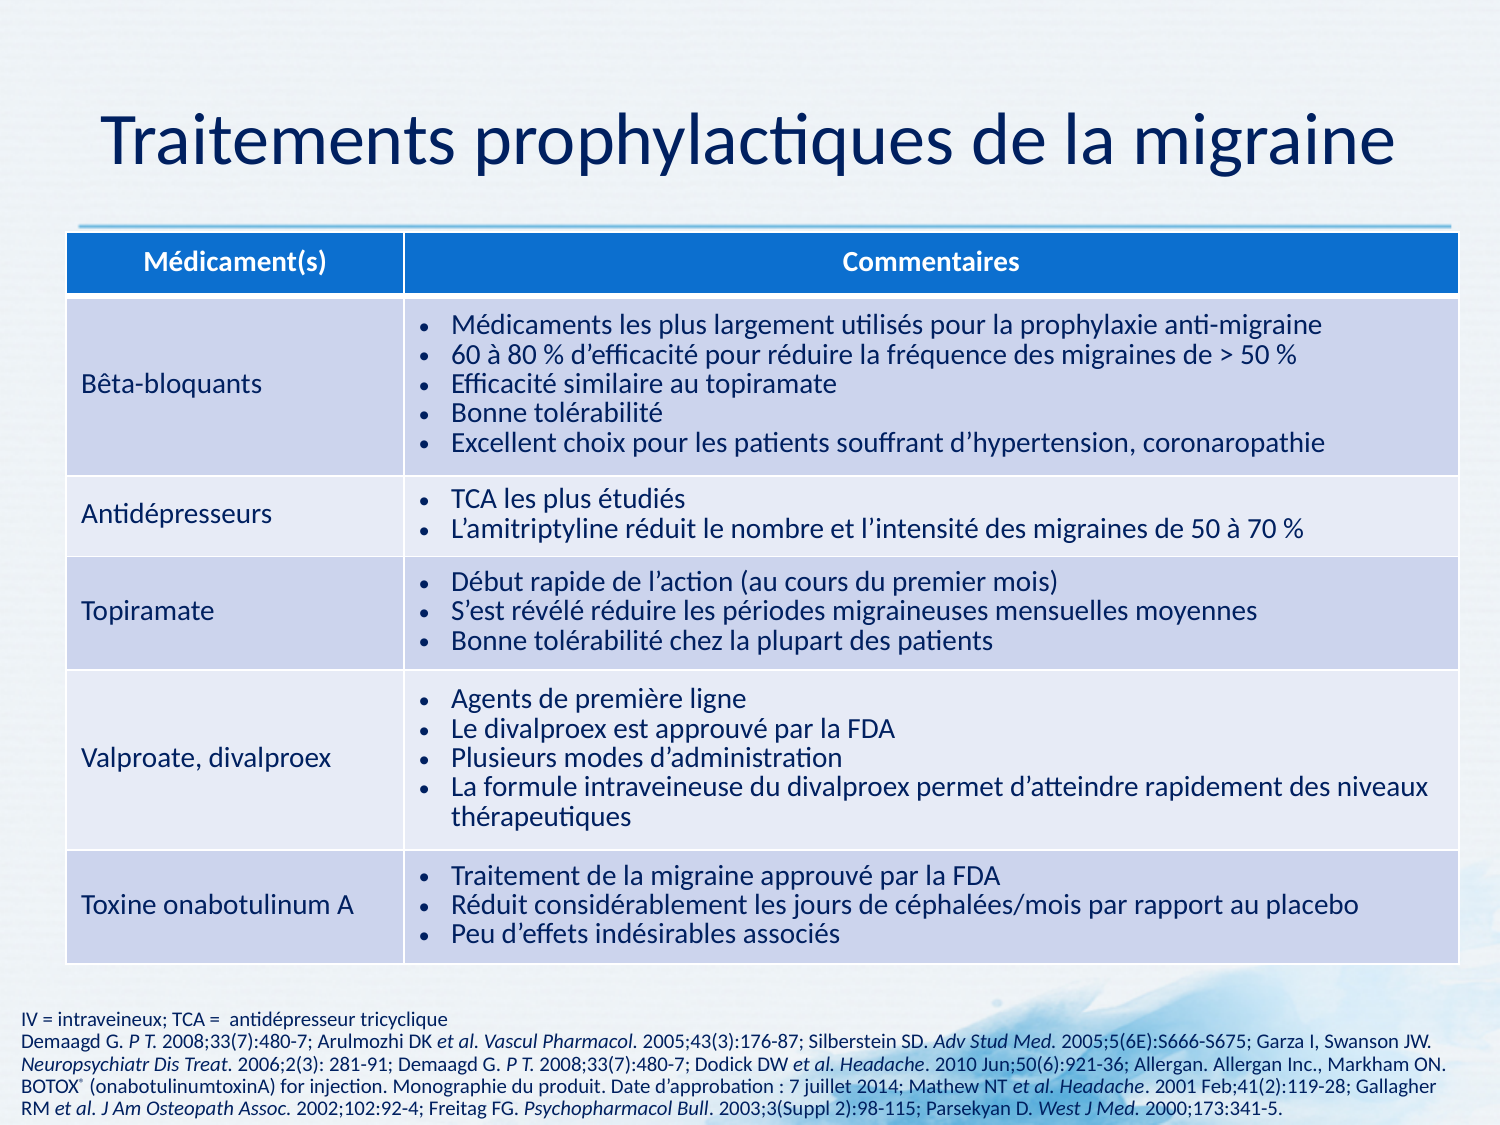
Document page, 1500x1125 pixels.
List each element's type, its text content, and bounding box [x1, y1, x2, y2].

table_cell Antidépresseurs [67, 477, 403, 556]
table_header Médicament(s) [67, 233, 403, 293]
table_header Commentaires [405, 233, 1458, 293]
table_cell Traitement de la migraine approuvé par la FDA Réduit considérablement les jours de céphalées/mois par rapport au placebo Peu d’effets indésirables associés [405, 851, 1458, 963]
table_cell Valproate, divalproex [67, 671, 403, 849]
title Traitements prophylactiques de la migraine [73, 41, 1424, 230]
table_cell Topiramate [67, 557, 403, 669]
text_box IV = intraveineux; TCA = antidépresseur tricyclique Demaagd G. P T. 2008;33(7):480-7; Arulmozhi DK et al. Vascul Pharmacol. 2005;43(3):176-87; Silberstein SD. Adv Stud Med. 2005;5(6E):S666-S675; Garza I, Swanson JW. Neuropsychiatr Dis Treat. 2006;2(3): 281-91; Demaagd G. P T. 2008;33(7):480-7; Dodick DW et al. Headache. 2010 Jun;50(6):921-36; Allergan. Allergan Inc., Markham ON. BOTOX® (onabotulinumtoxinA) for injection. Monographie du produit. Date d’approbation : 7 juillet 2014; Mathew NT et al. Headache. 2001 Feb;41(2):119-28; Gallagher RM et al. J Am Osteopath Assoc. 2002;102:92-4; Freitag FG. Psychopharmacol Bull. 2003;3(Suppl 2):98-115; Parsekyan D. West J Med. 2000;173:341-5. [6, 1000, 1483, 1125]
table_cell Toxine onabotulinum A [67, 851, 403, 963]
picture [0, 0, 1500, 1125]
table_cell Agents de première ligne Le divalproex est approuvé par la FDA Plusieurs modes d’administration La formule intraveineuse du divalproex permet d’atteindre rapidement des niveaux thérapeutiques [405, 671, 1458, 849]
table_cell Médicaments les plus largement utilisés pour la prophylaxie anti-migraine 60 à 80 % d’efficacité pour réduire la fréquence des migraines de > 50 % Efficacité similaire au topiramate Bonne tolérabilité Excellent choix pour les patients souffrant d’hypertension, coronaropathie [405, 299, 1458, 475]
table_cell Bêta-bloquants [67, 299, 403, 475]
table_cell Début rapide de l’action (au cours du premier mois) S’est révélé réduire les périodes migraineuses mensuelles moyennes Bonne tolérabilité chez la plupart des patients [405, 557, 1458, 669]
table_cell TCA les plus étudiés L’amitriptyline réduit le nombre et l’intensité des migraines de 50 à 70 % [405, 477, 1458, 556]
